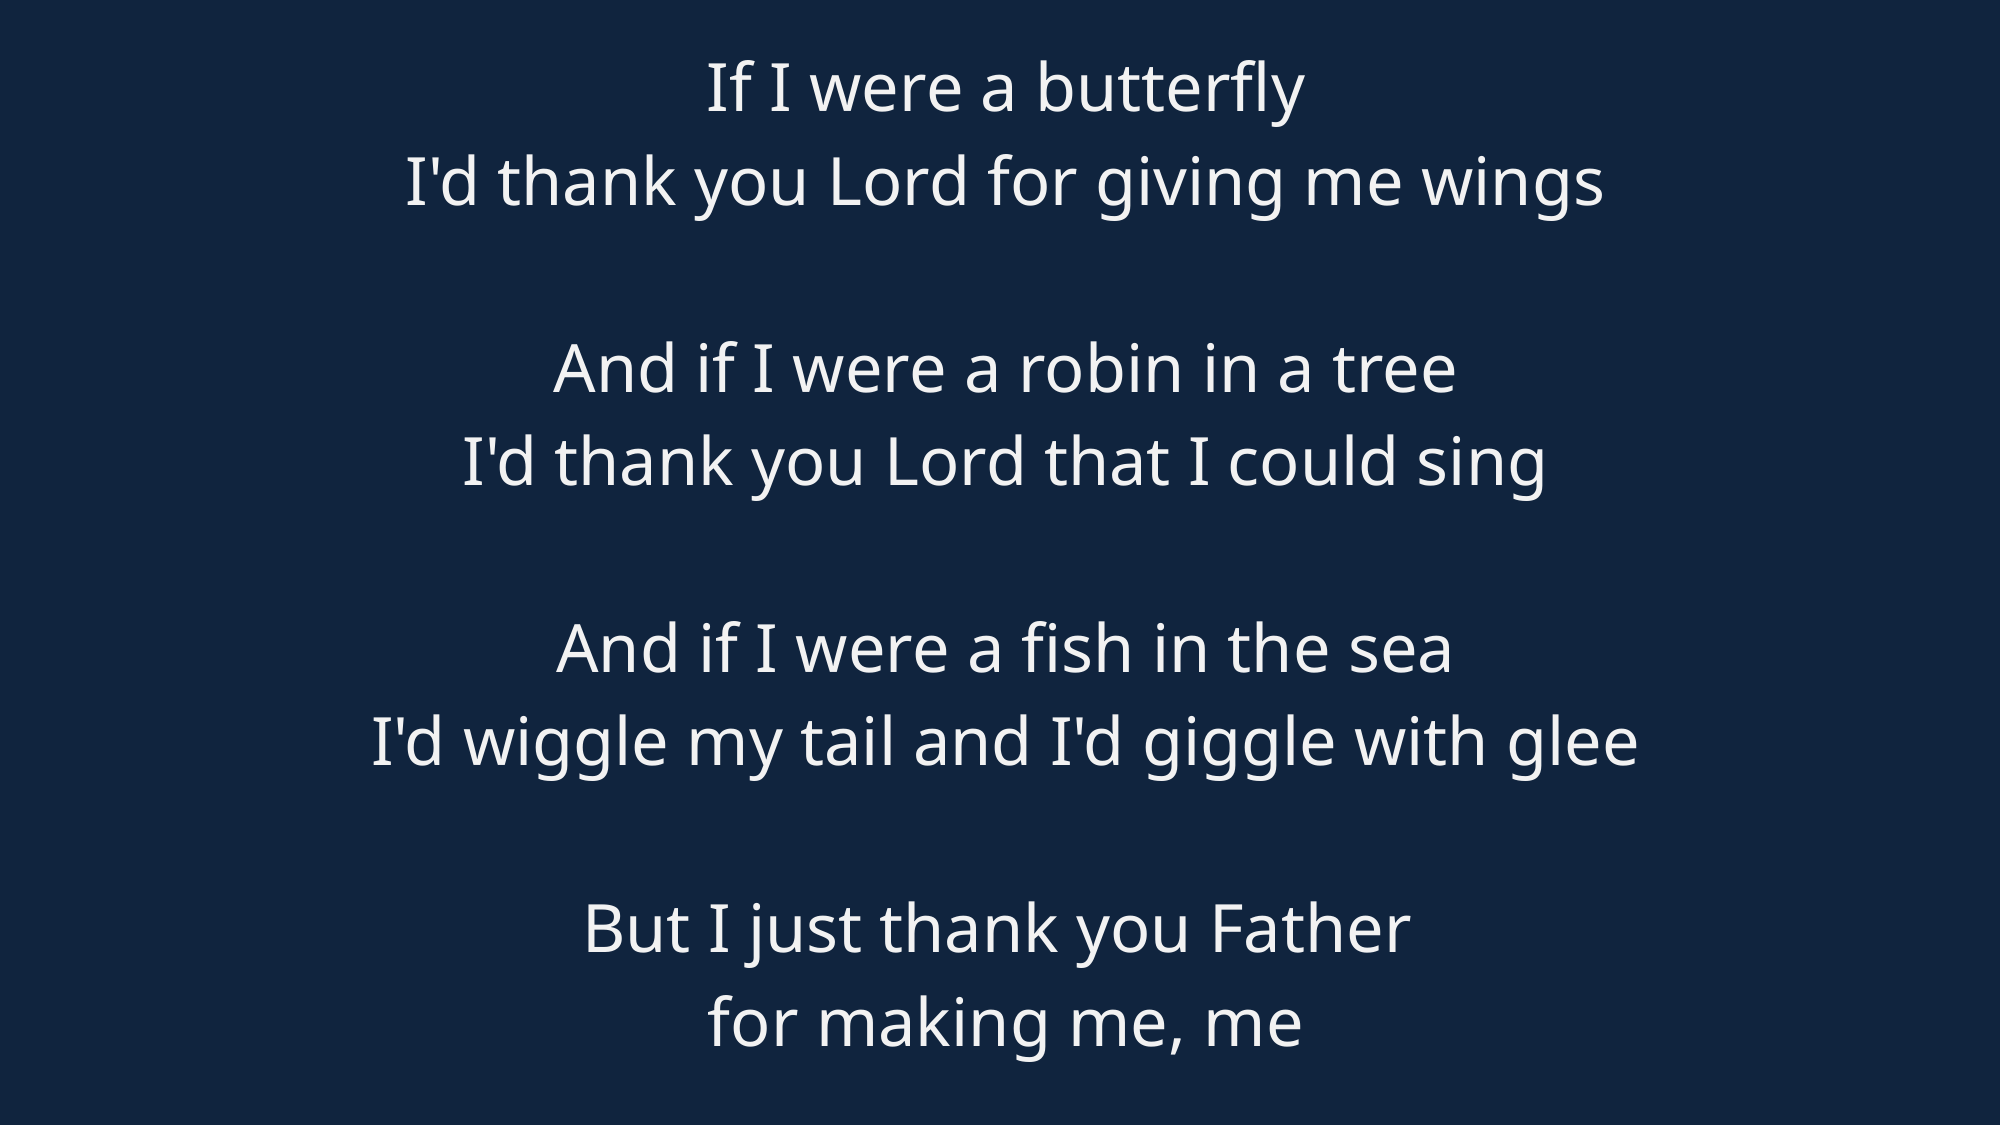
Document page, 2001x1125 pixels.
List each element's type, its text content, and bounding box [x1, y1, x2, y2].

subtitle If I were a butterfly I'd thank you Lord for giving me wings And if I were a robin in a tree I'd thank you Lord that I could sing And if I were a fish in the sea I'd wiggle my tail and I'd giggle with glee But I just thank you Father for making me, me [287, 37, 1725, 1075]
